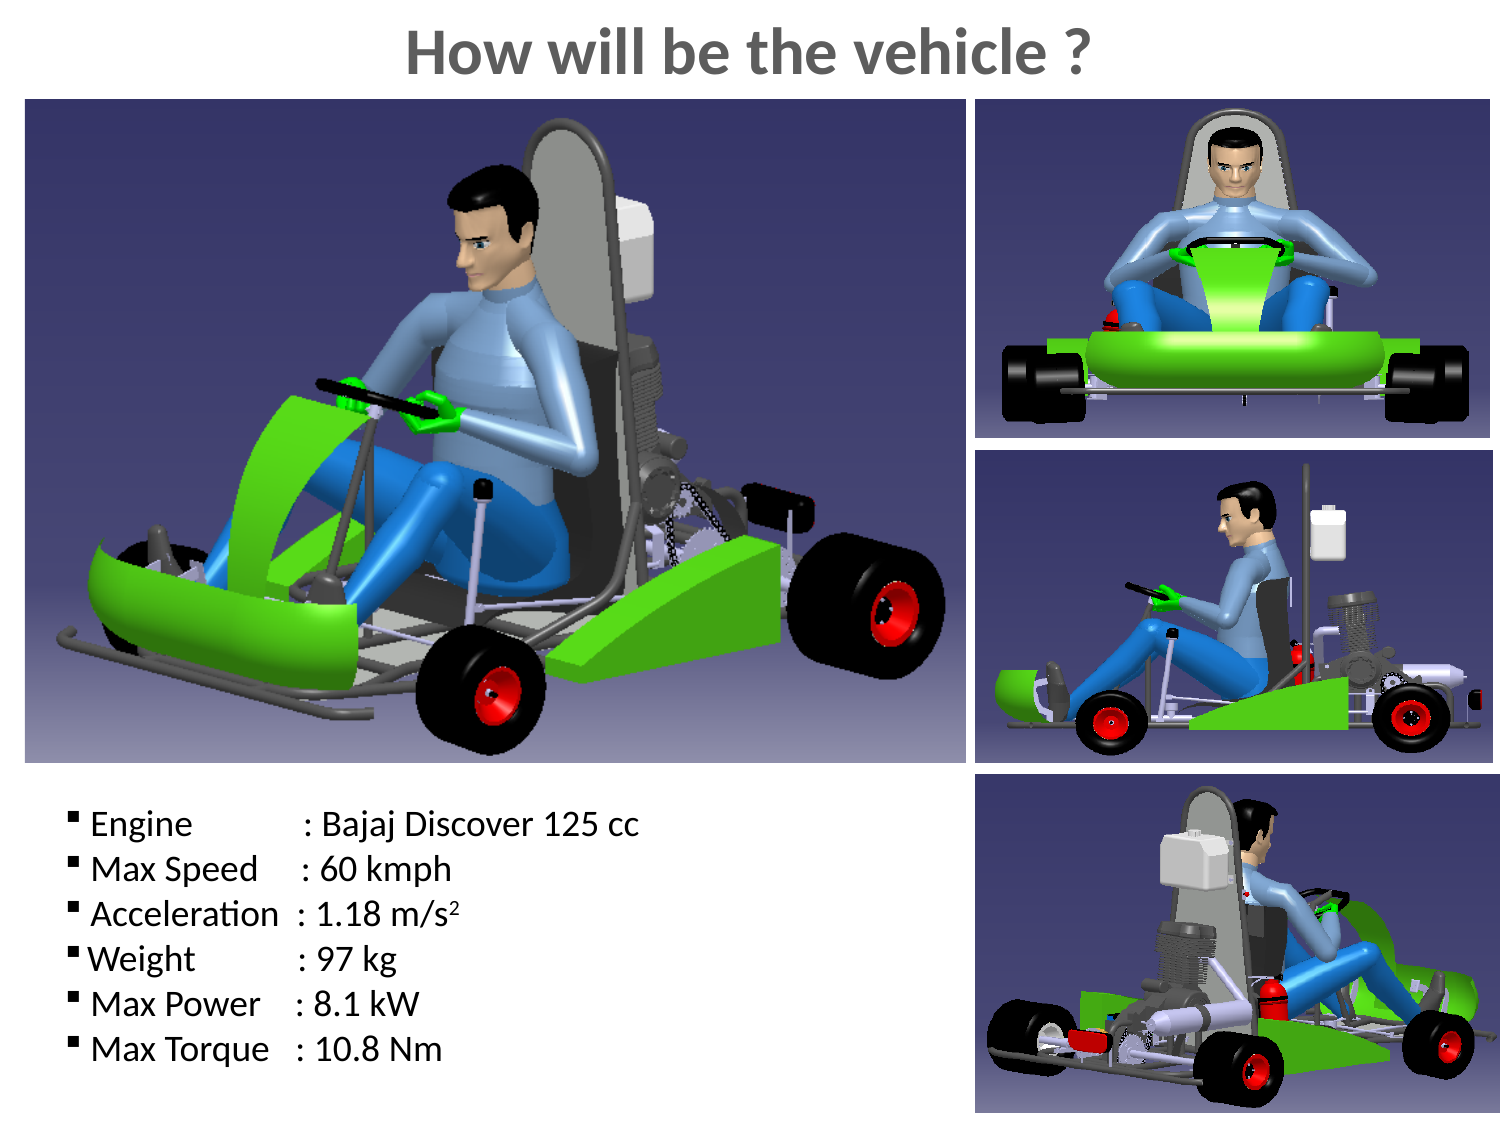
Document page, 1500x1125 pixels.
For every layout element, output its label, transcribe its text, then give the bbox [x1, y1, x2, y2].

picture [974, 99, 1490, 438]
picture [24, 99, 967, 763]
picture [974, 449, 1494, 763]
picture [974, 774, 1500, 1113]
text_box How will be the vehicle ? [0, 0, 1500, 95]
text_box Engine : Bajaj Discover 125 cc Max Speed : 60 kmph Acceleration : 1.18 m/s2 Weight : 97 kg Max Power : 8.1 kW Max Torque : 10.8 Nm [50, 791, 825, 1122]
